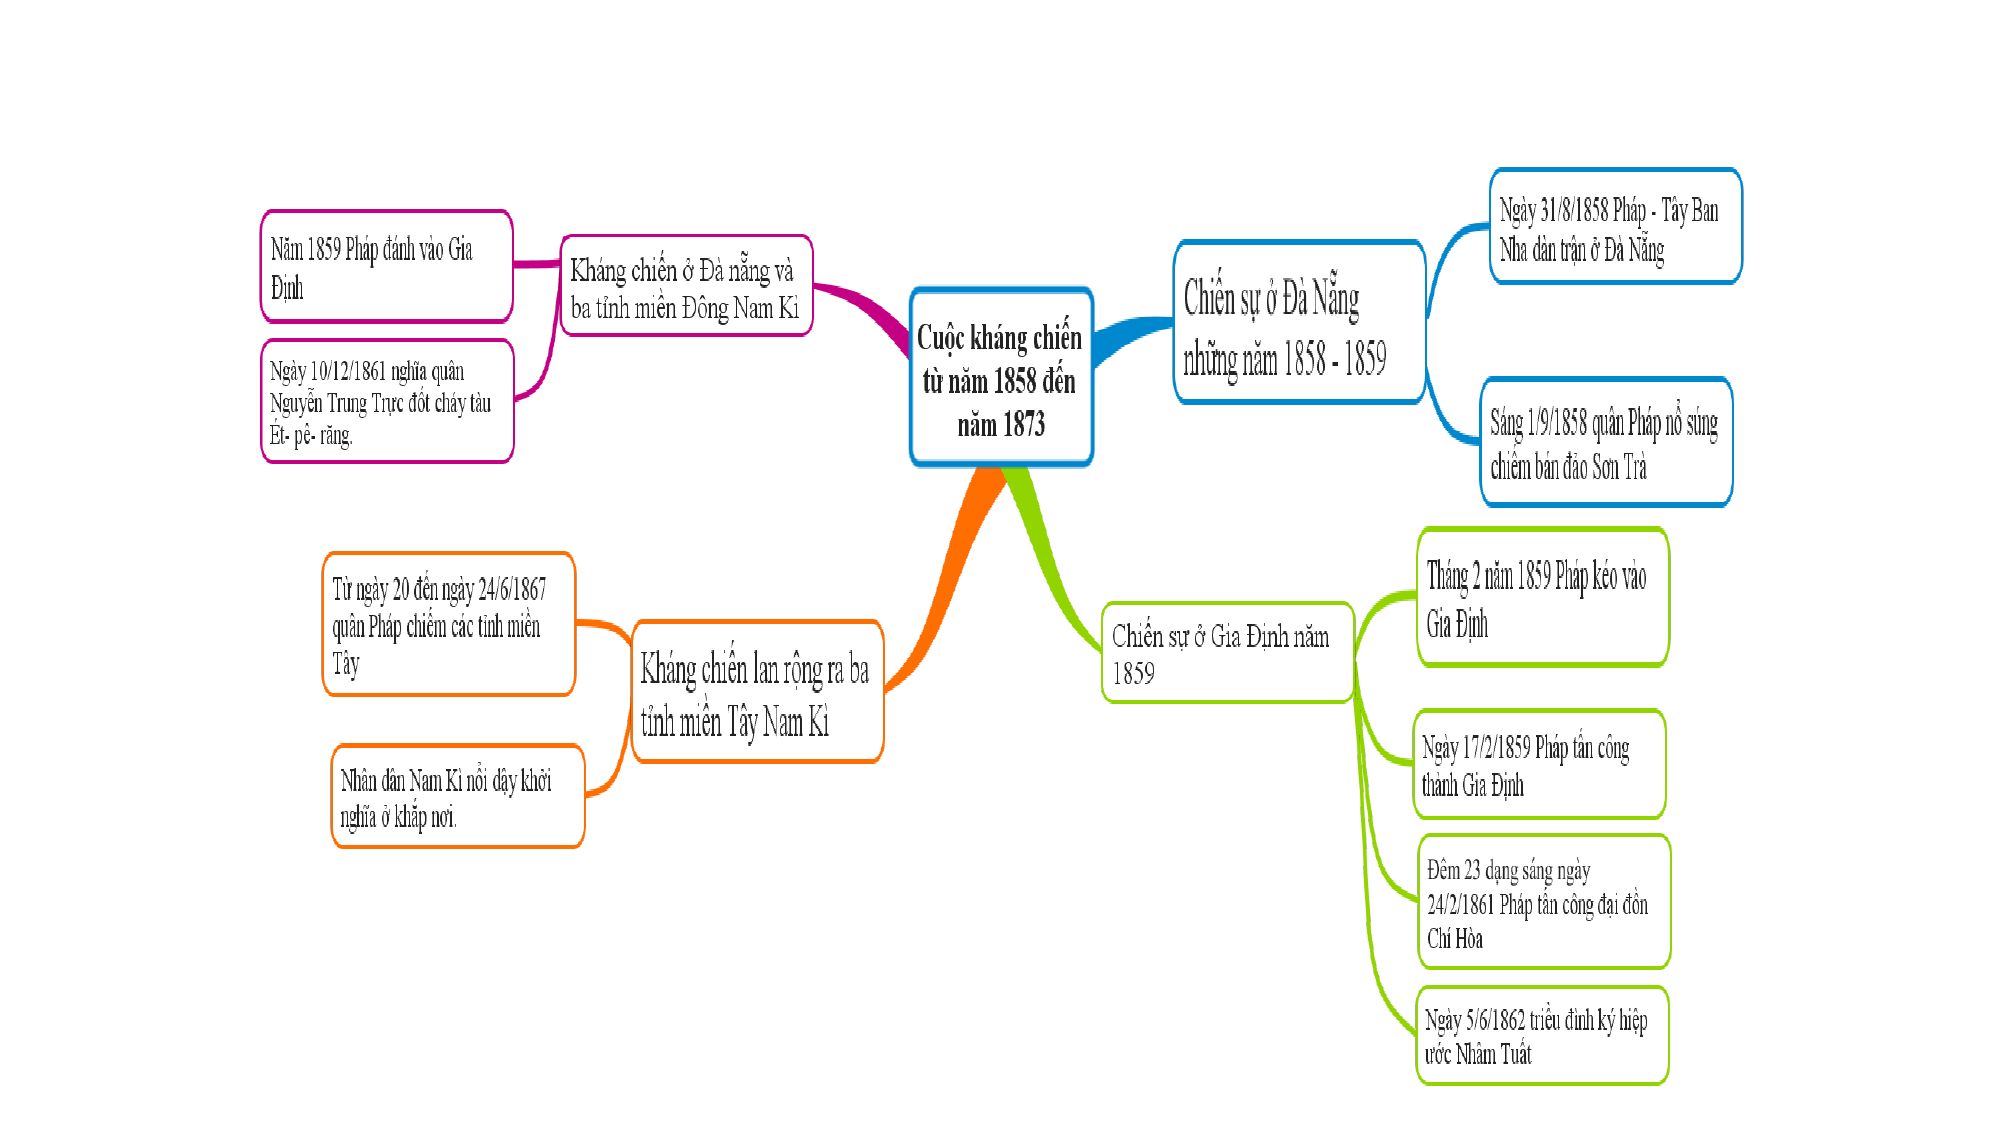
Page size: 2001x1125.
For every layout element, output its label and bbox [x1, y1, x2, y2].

picture [253, 155, 1751, 1119]
